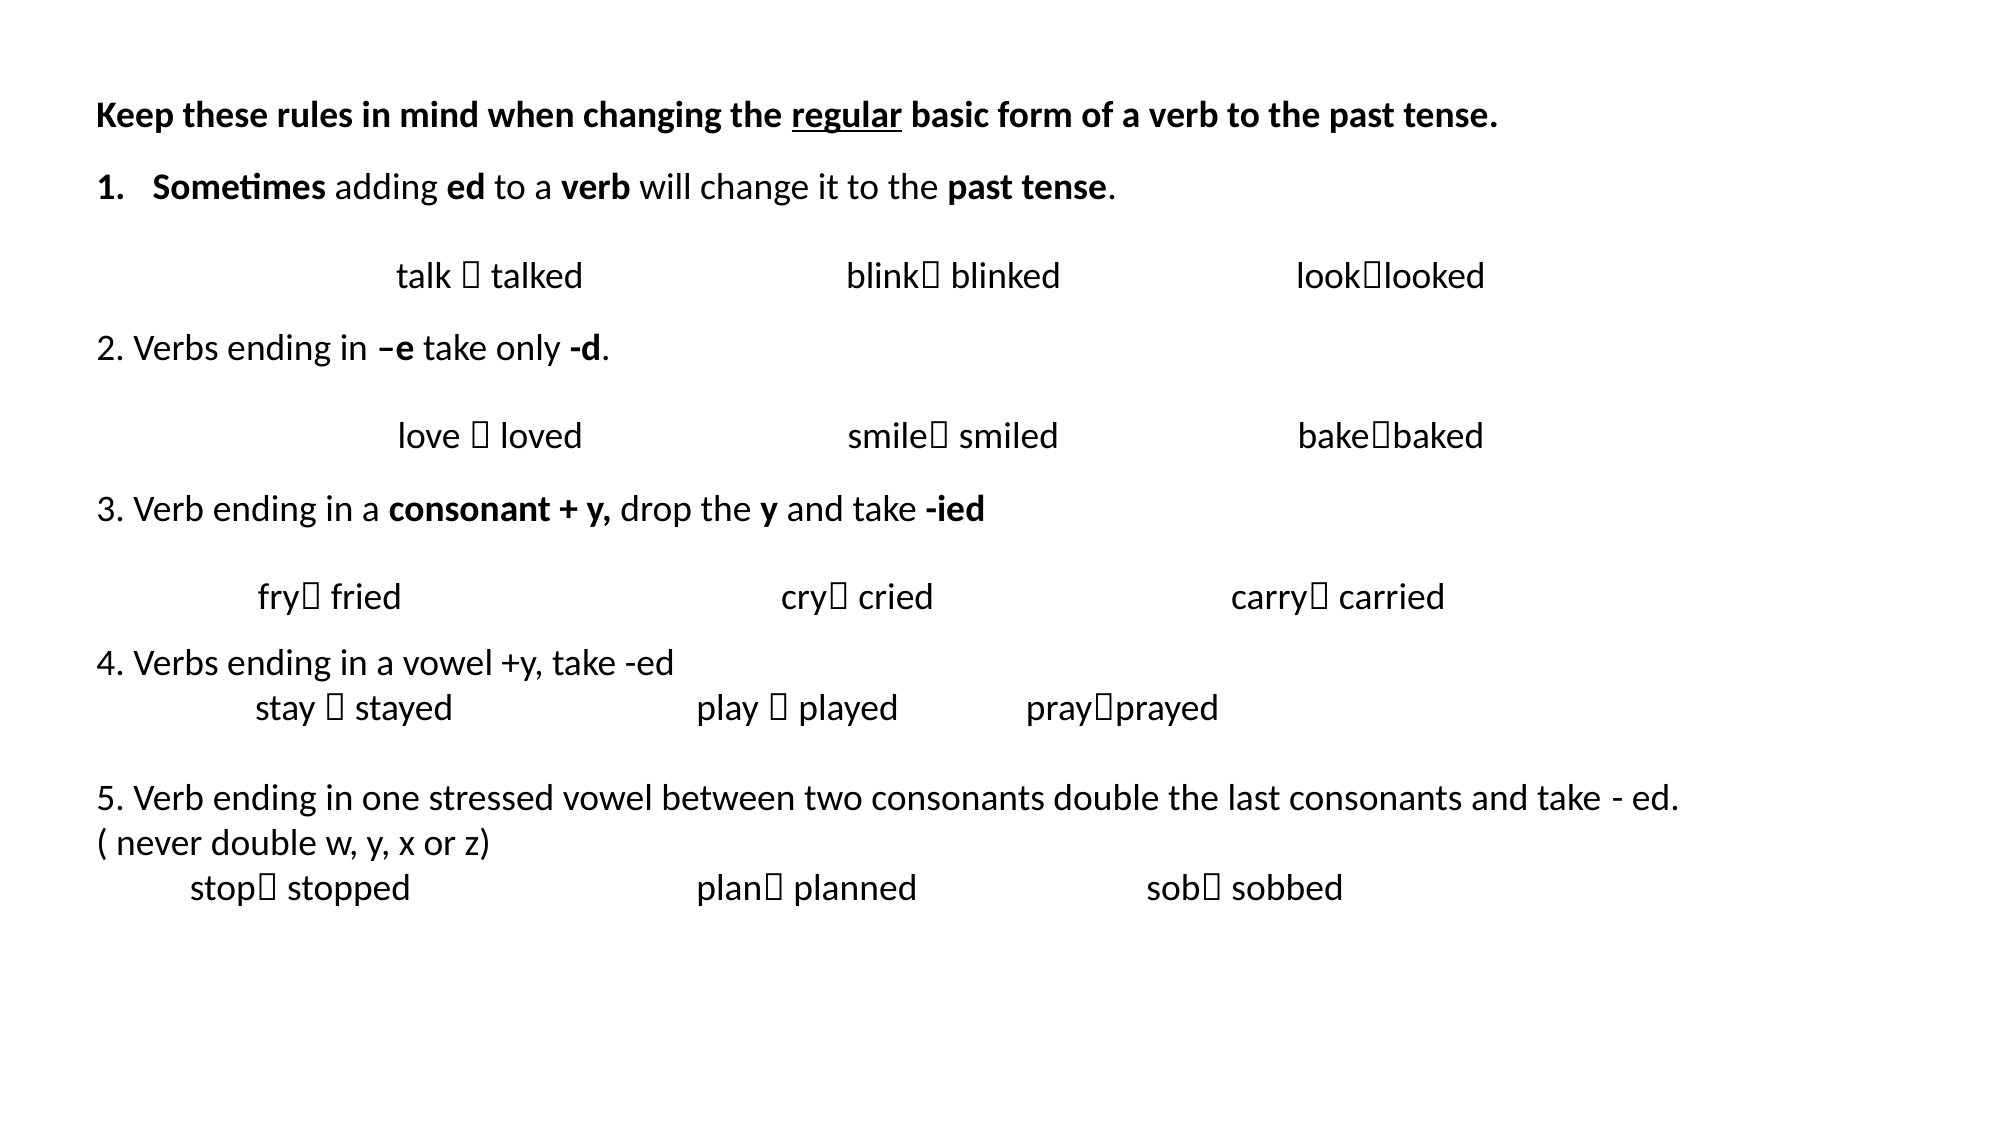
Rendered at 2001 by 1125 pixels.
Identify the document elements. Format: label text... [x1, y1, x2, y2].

text_box Keep these rules in mind when changing the regular basic form of a verb to the past tense. Sometimes adding ed to a verb will change it to the past tense. talk  talked blink blinked looklooked 2. Verbs ending in –e take only -d. love  loved smile smiled bakebaked 3. Verb ending in a consonant + y, drop the y and take -ied fry fried cry cried carry carried 4. Verbs ending in a vowel +y, take -ed stay  stayed play  played prayprayed 5. Verb ending in one stressed vowel between two consonants double the last consonants and take - ed. ( never double w, y, x or z) stop stopped plan planned sob sobbed [81, 75, 1800, 961]
